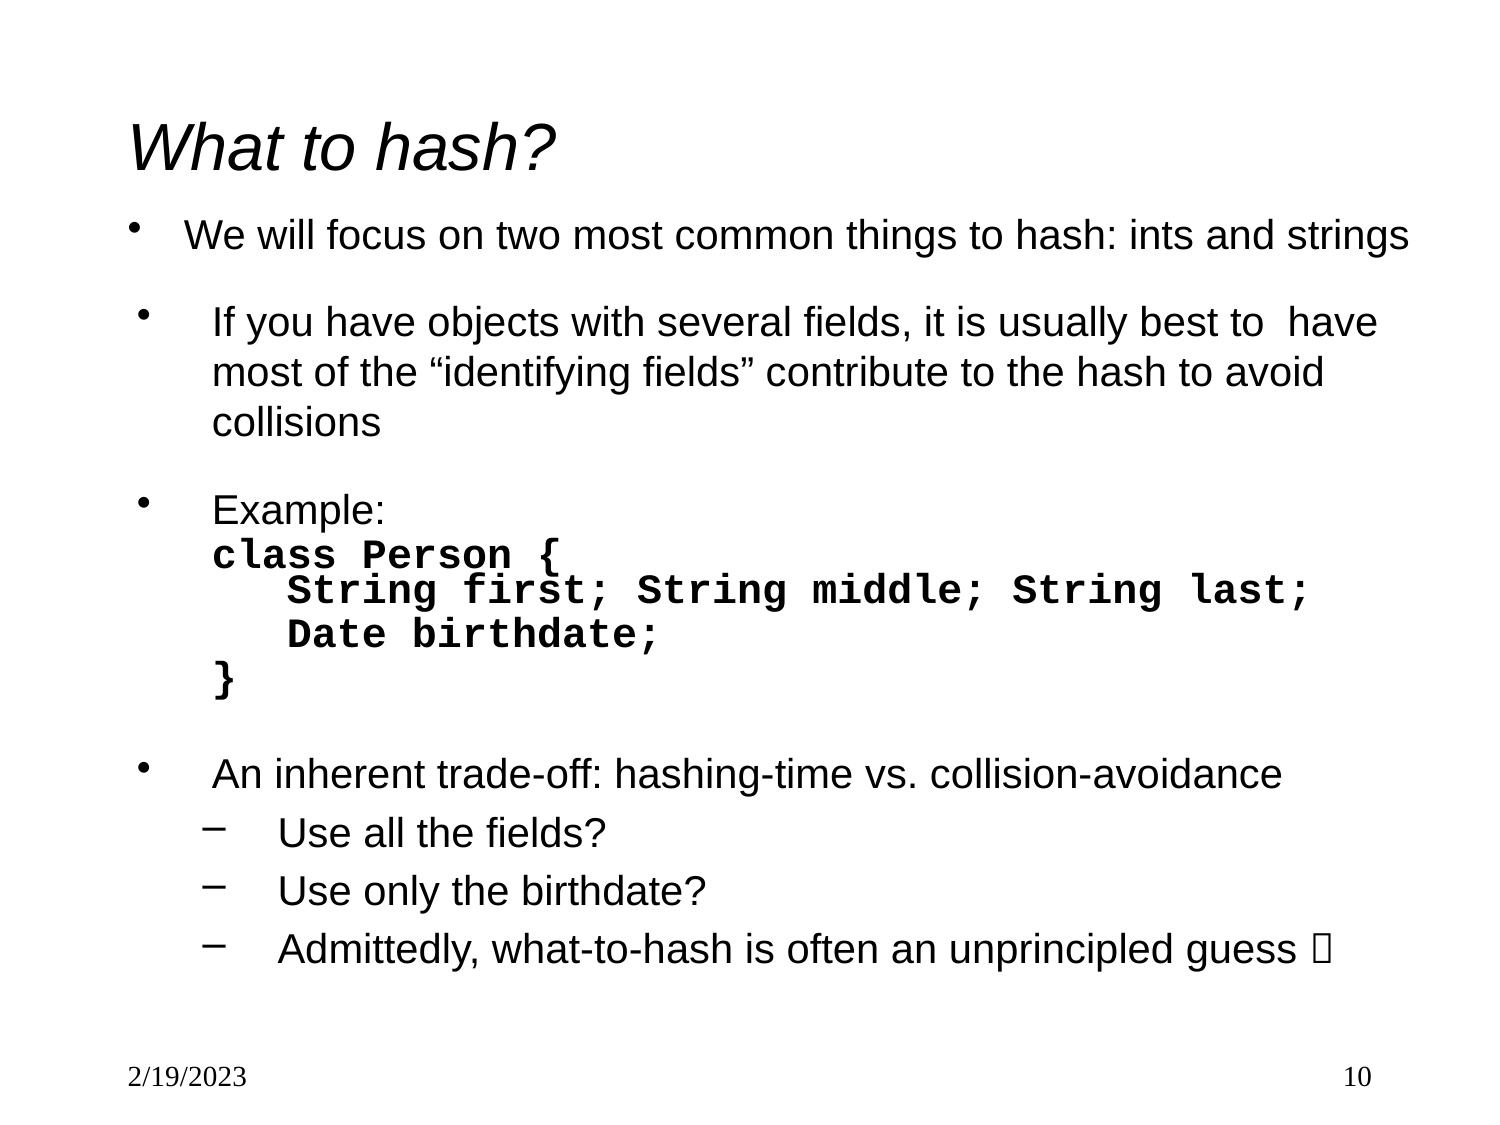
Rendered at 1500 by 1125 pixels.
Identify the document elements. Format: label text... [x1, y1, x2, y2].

list We will focus on two most common things to hash: ints and strings If you have objects with several fields, it is usually best to have most of the “identifying fields” contribute to the hash to avoid collisions Example: class Person { String first; String middle; String last; Date birthdate; } An inherent trade-off: hashing-time vs. collision-avoidance Use all the fields? Use only the birthdate? Admittedly, what-to-hash is often an unprincipled guess  [112, 199, 1451, 1051]
slide_number 10 [1074, 1049, 1388, 1125]
title What to hash? [112, 49, 1388, 199]
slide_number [112, 1049, 426, 1125]
